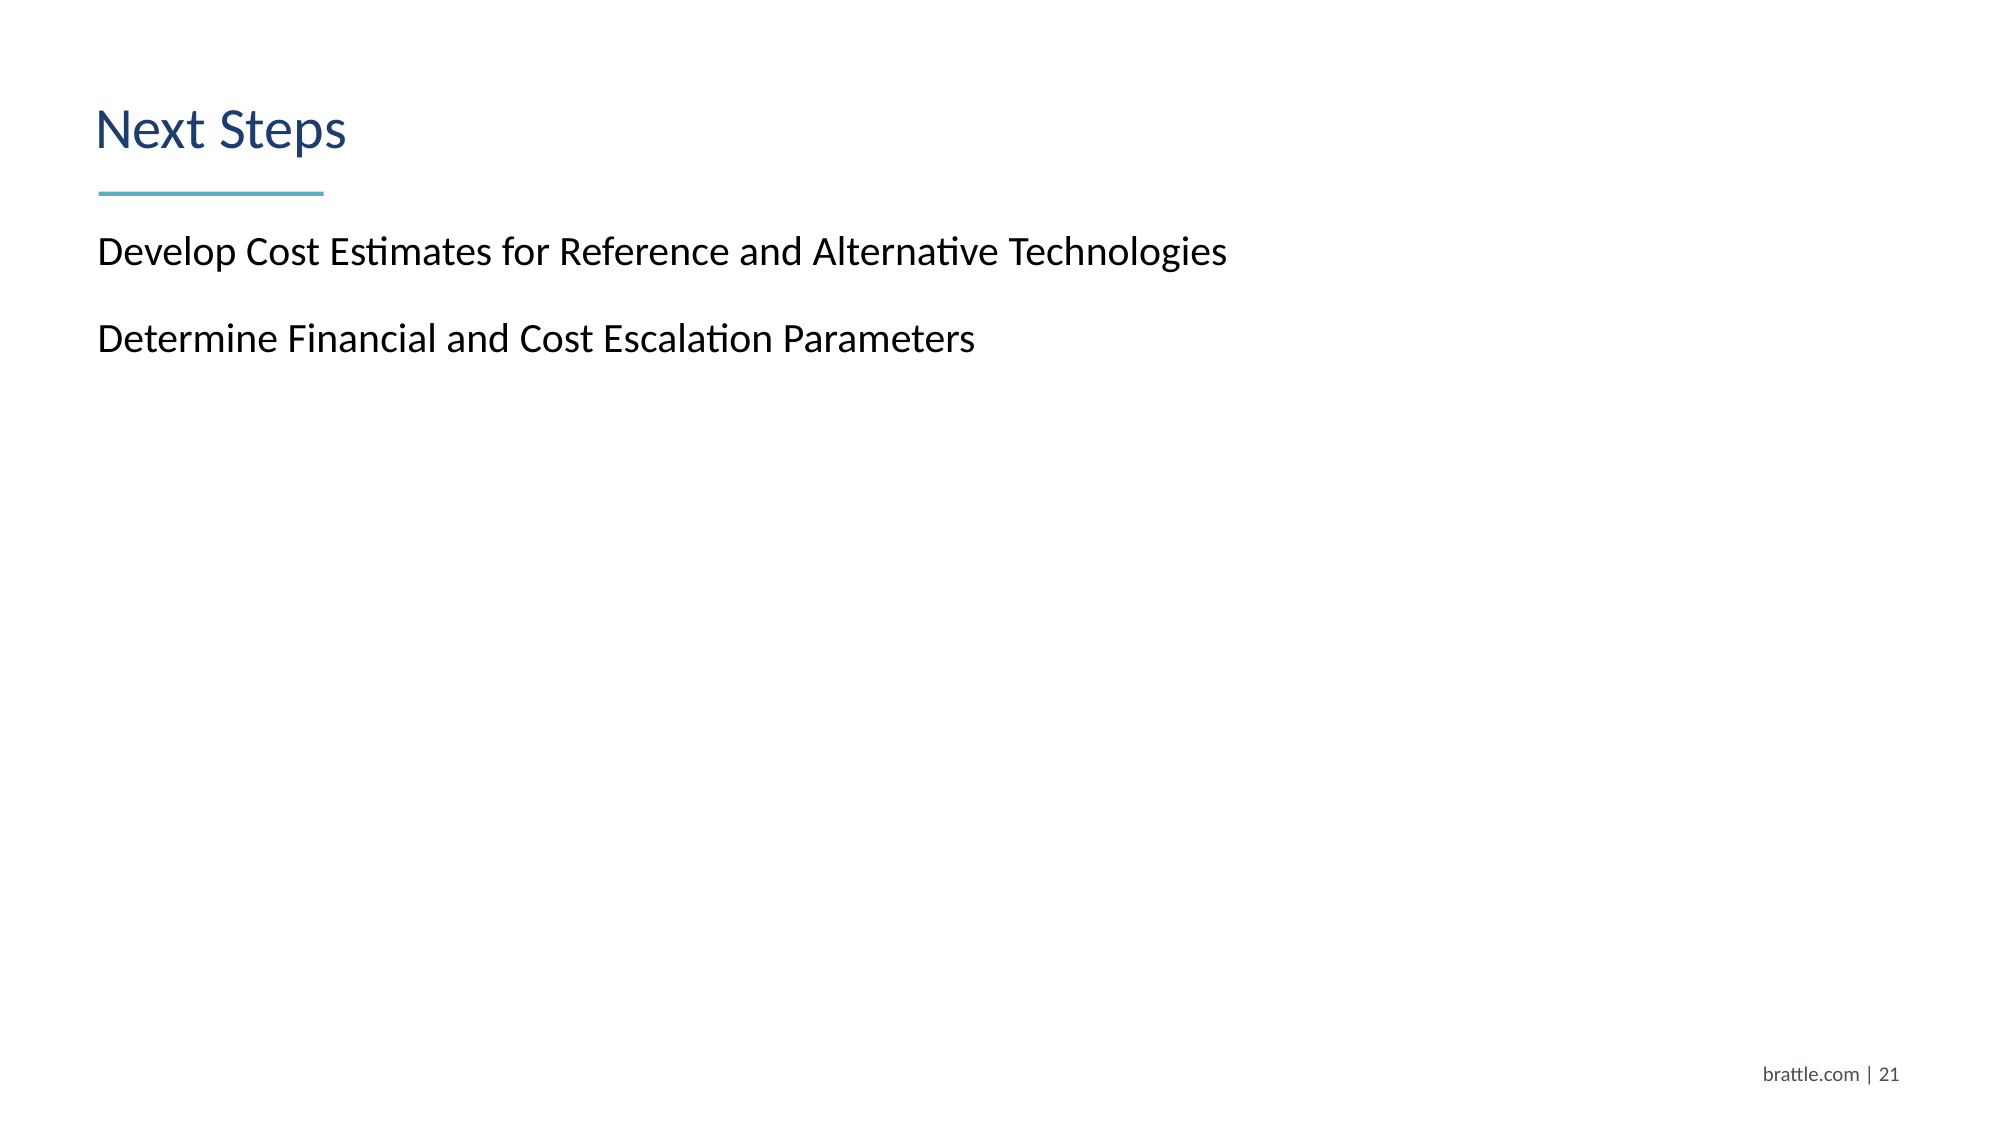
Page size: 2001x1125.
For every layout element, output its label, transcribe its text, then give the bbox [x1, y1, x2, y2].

title Next Steps [83, 84, 1915, 176]
list Develop Cost Estimates for Reference and Alternative Technologies Determine Financial and Cost Escalation Parameters [83, 193, 1853, 1014]
slide_number brattle.com | 20 [1676, 1042, 1915, 1103]
